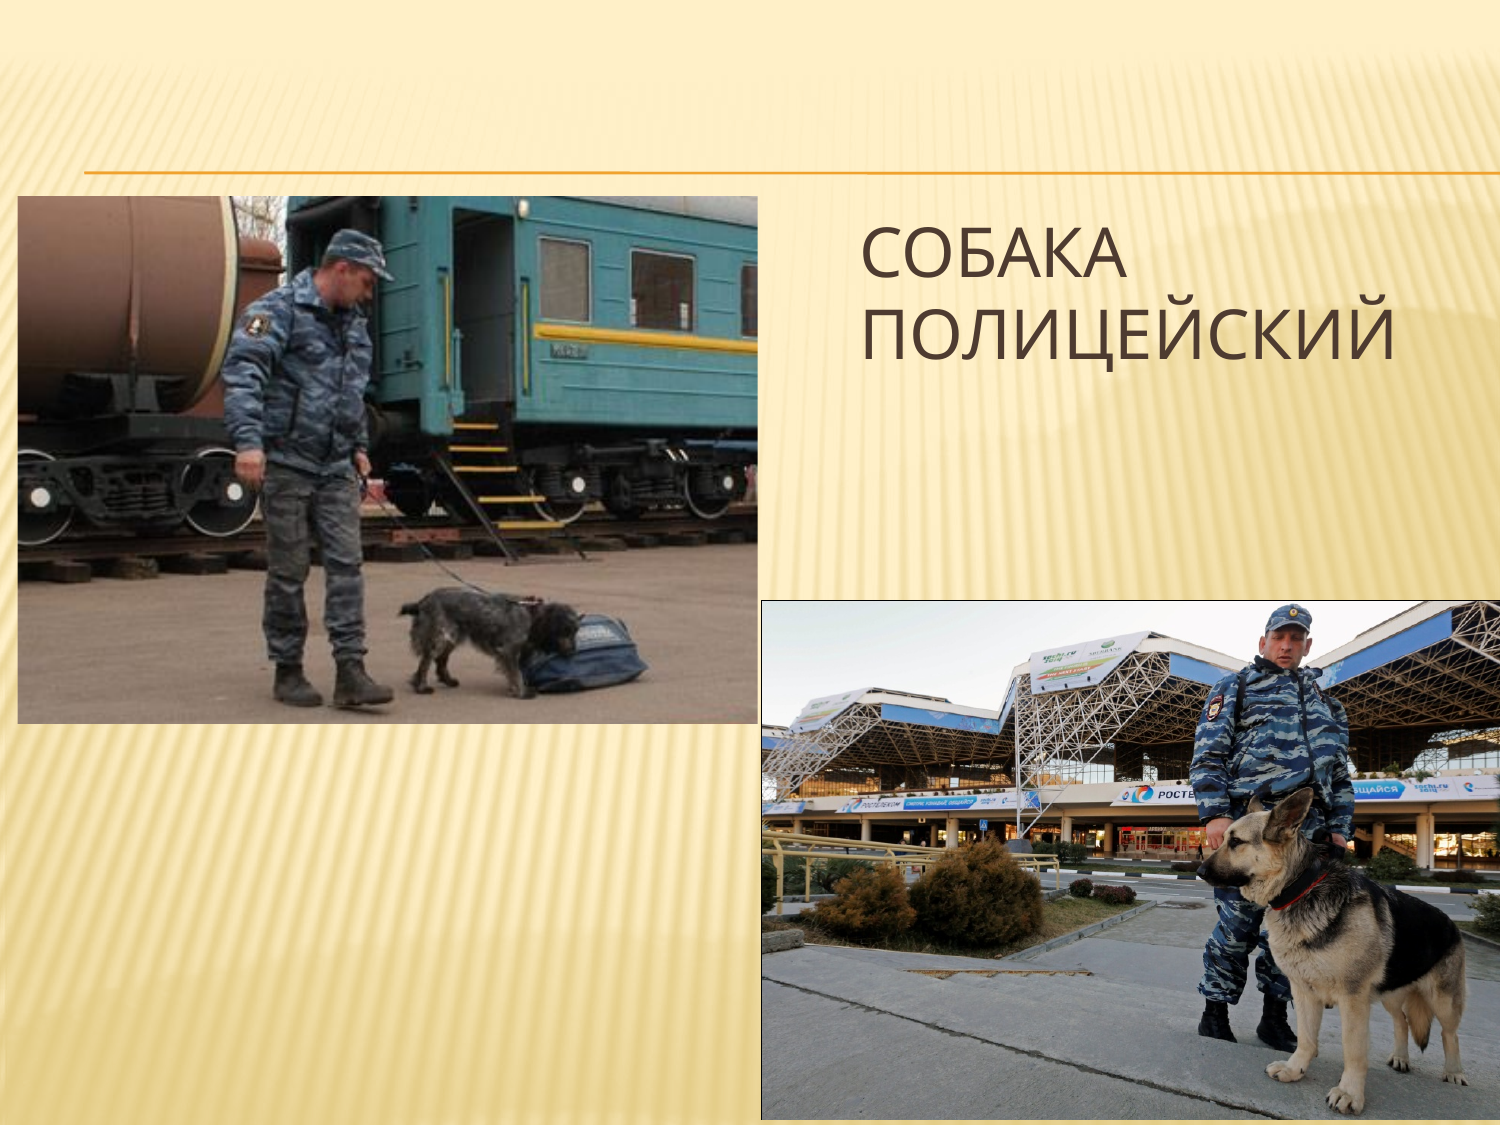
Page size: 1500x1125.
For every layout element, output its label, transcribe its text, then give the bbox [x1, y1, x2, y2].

title Собака полицейский [844, 160, 1425, 421]
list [17, 195, 758, 724]
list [761, 600, 1500, 1120]
